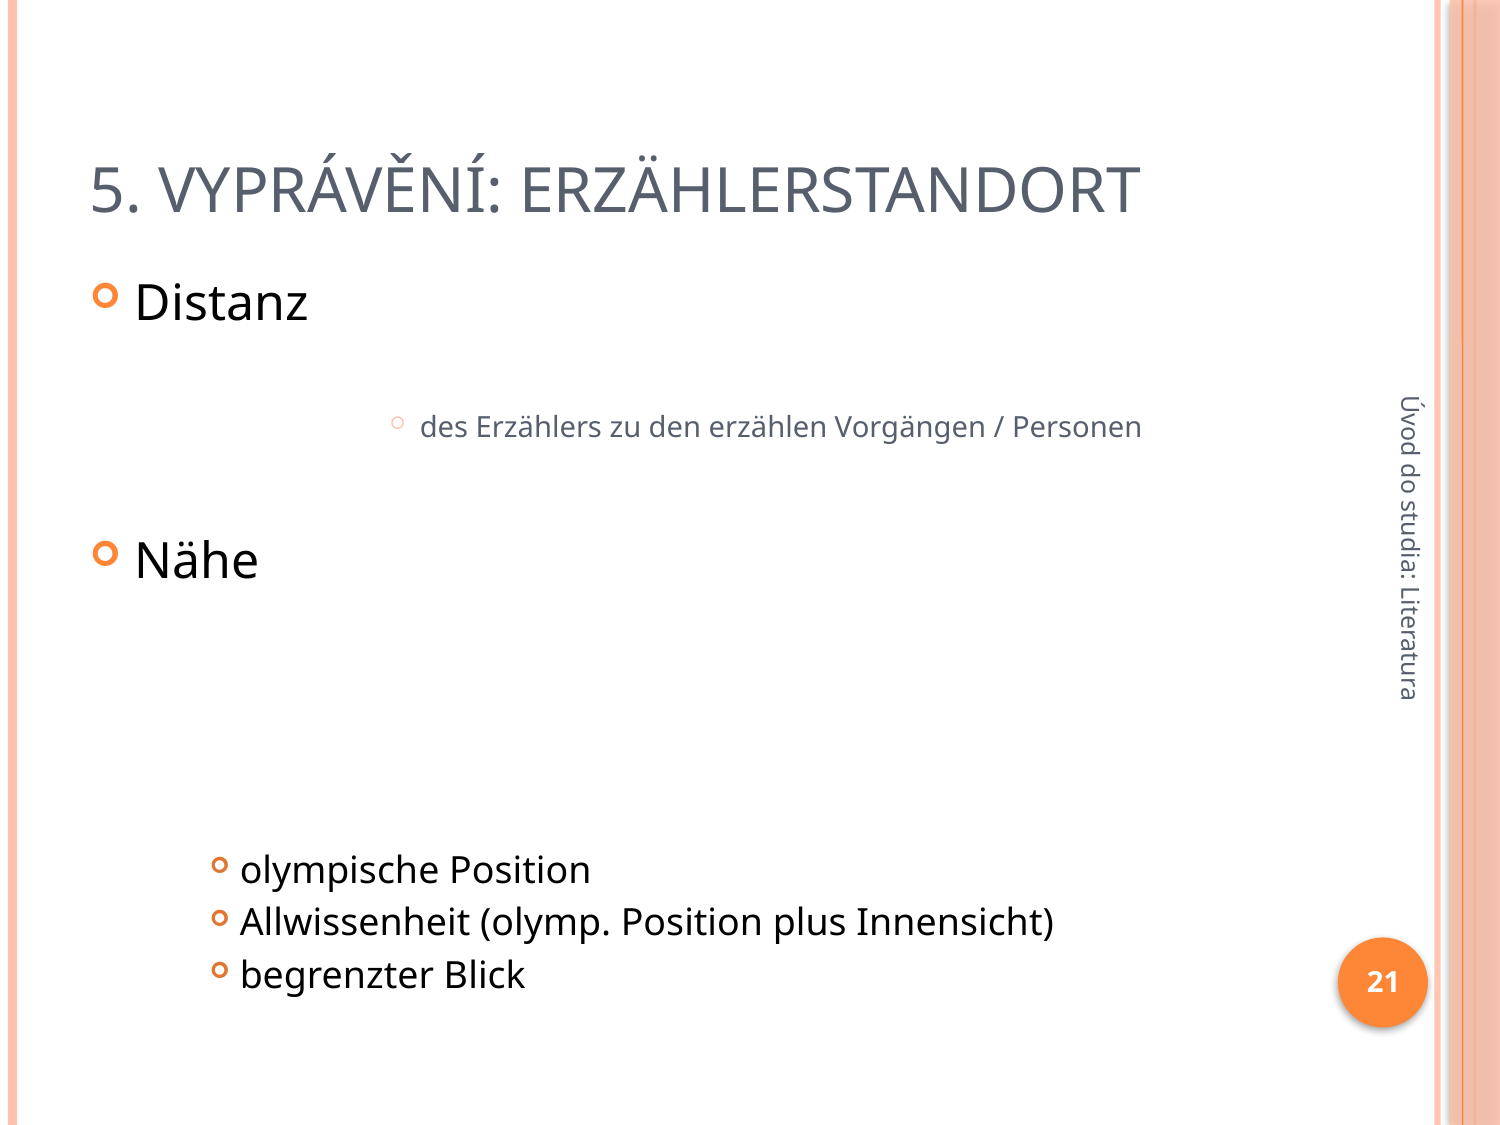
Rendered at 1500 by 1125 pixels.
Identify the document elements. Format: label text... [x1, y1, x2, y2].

title 5. Vyprávění: Erzählerstandort [75, 45, 1300, 233]
footer Úvod do studia: Literatura [1379, 380, 1440, 906]
slide_number 21 [1333, 940, 1434, 1027]
list Distanz des Erzählers zu den erzählen Vorgängen / Personen Nähe olympische Position Allwissenheit (olymp. Position plus Innensicht) begrenzter Blick [75, 262, 1300, 1062]
